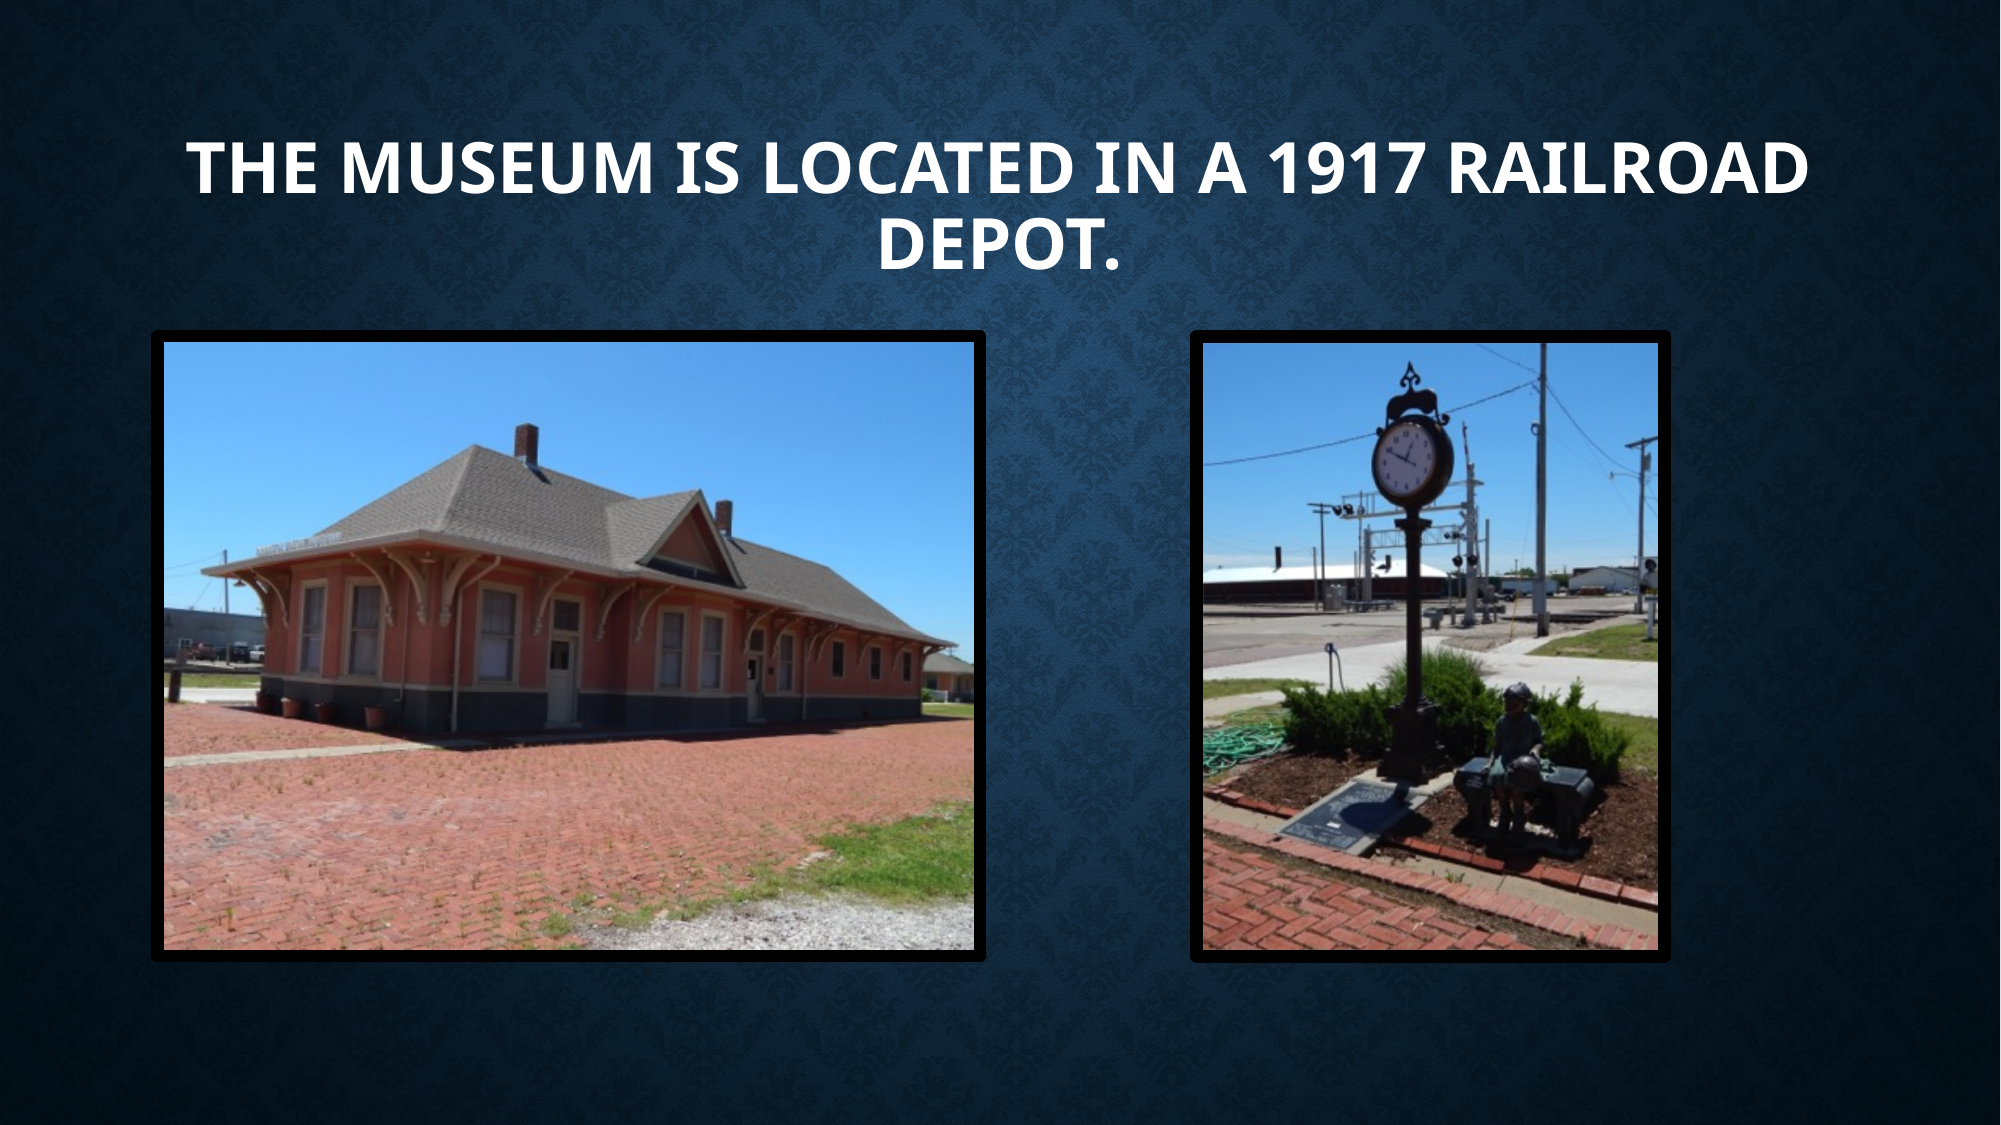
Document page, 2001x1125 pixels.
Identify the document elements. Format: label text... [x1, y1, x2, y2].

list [163, 341, 975, 951]
picture [1204, 344, 1658, 417]
title The museum is located in a 1917 railroad depot. [149, 99, 1849, 318]
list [1126, 417, 1735, 875]
picture [1203, 875, 1658, 949]
